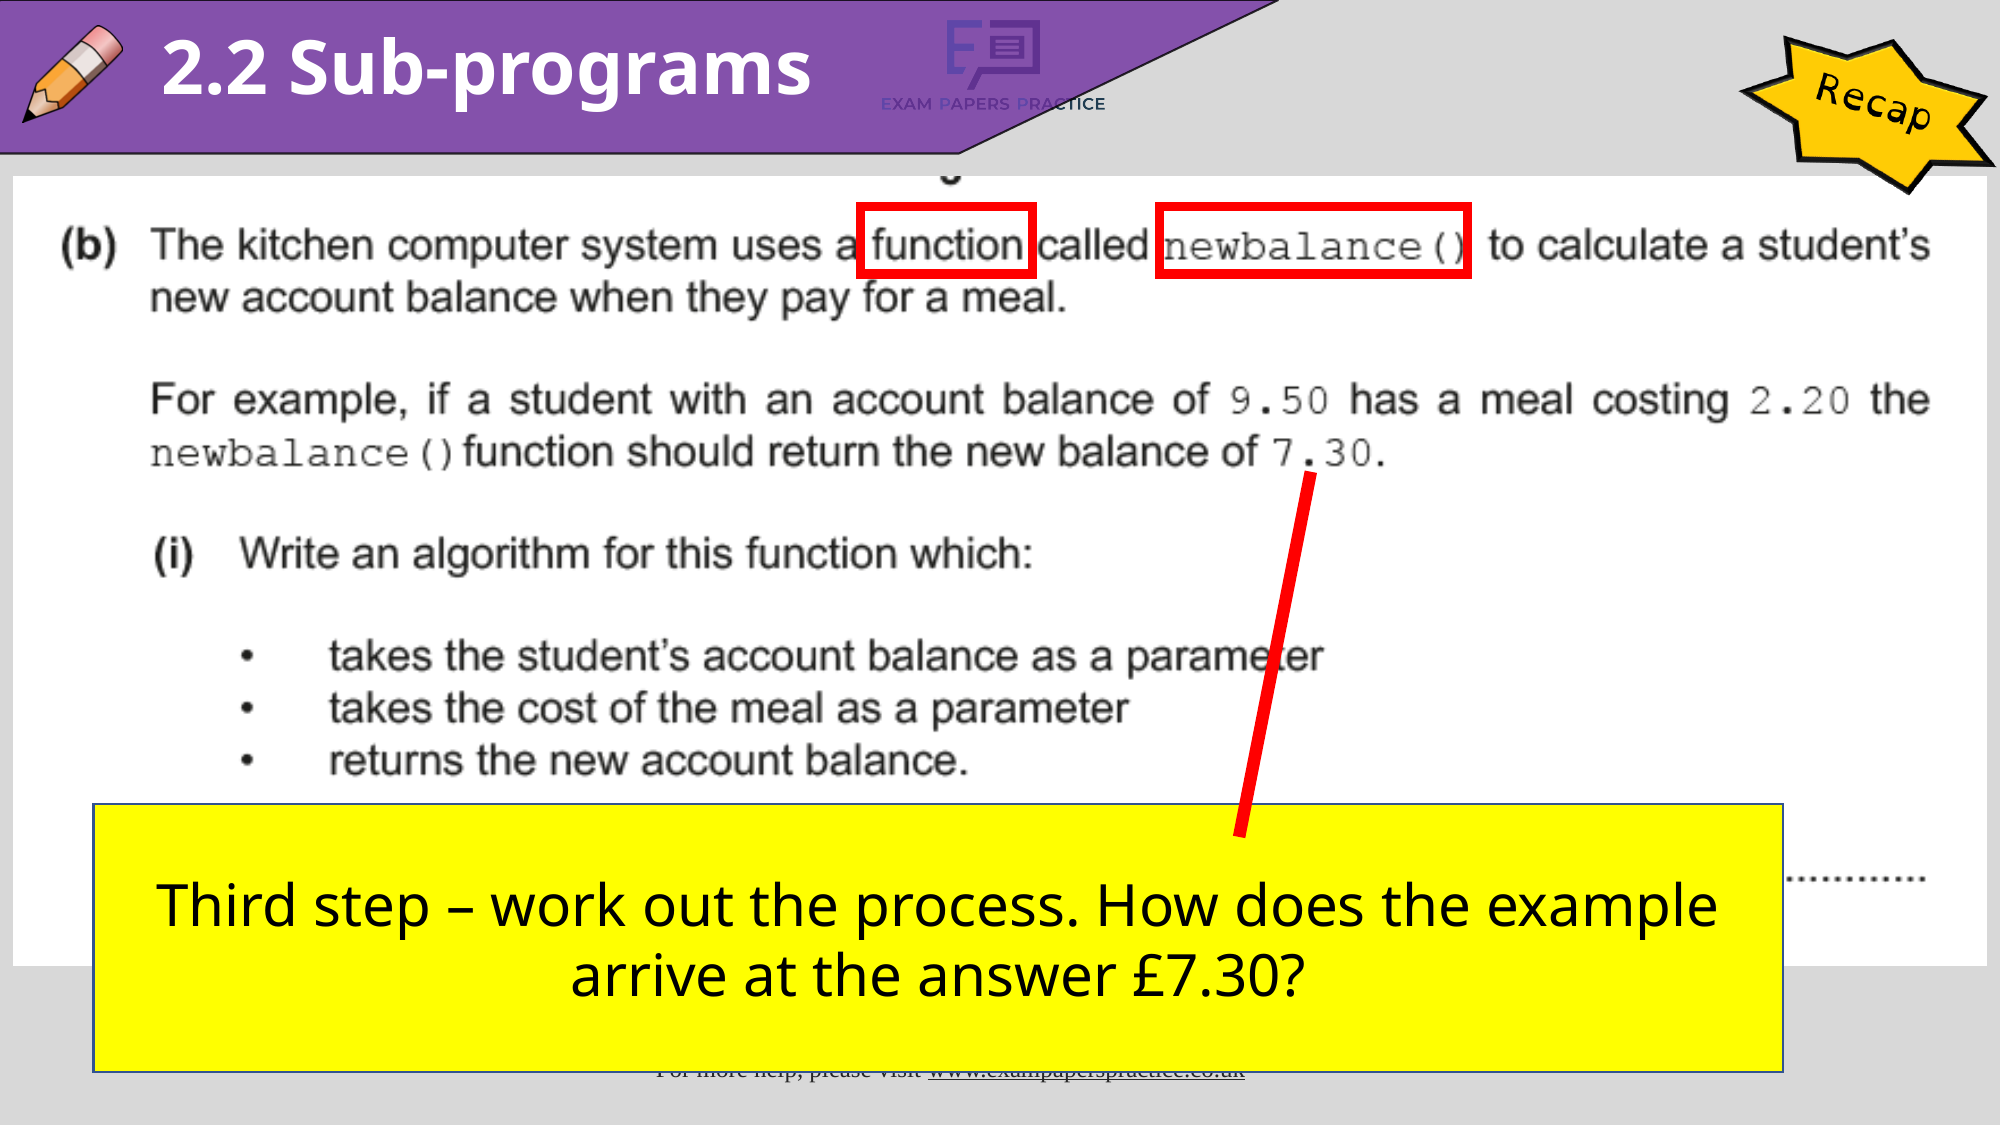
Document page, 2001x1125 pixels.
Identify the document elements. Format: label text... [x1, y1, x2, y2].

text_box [1239, 471, 1311, 837]
picture [13, 0, 2000, 966]
text_box Third step – work out the process. How does the example arrive at the answer £7.30? [92, 966, 1784, 1073]
list 2.2 Sub-programs [146, 22, 960, 134]
picture [22, 25, 123, 123]
